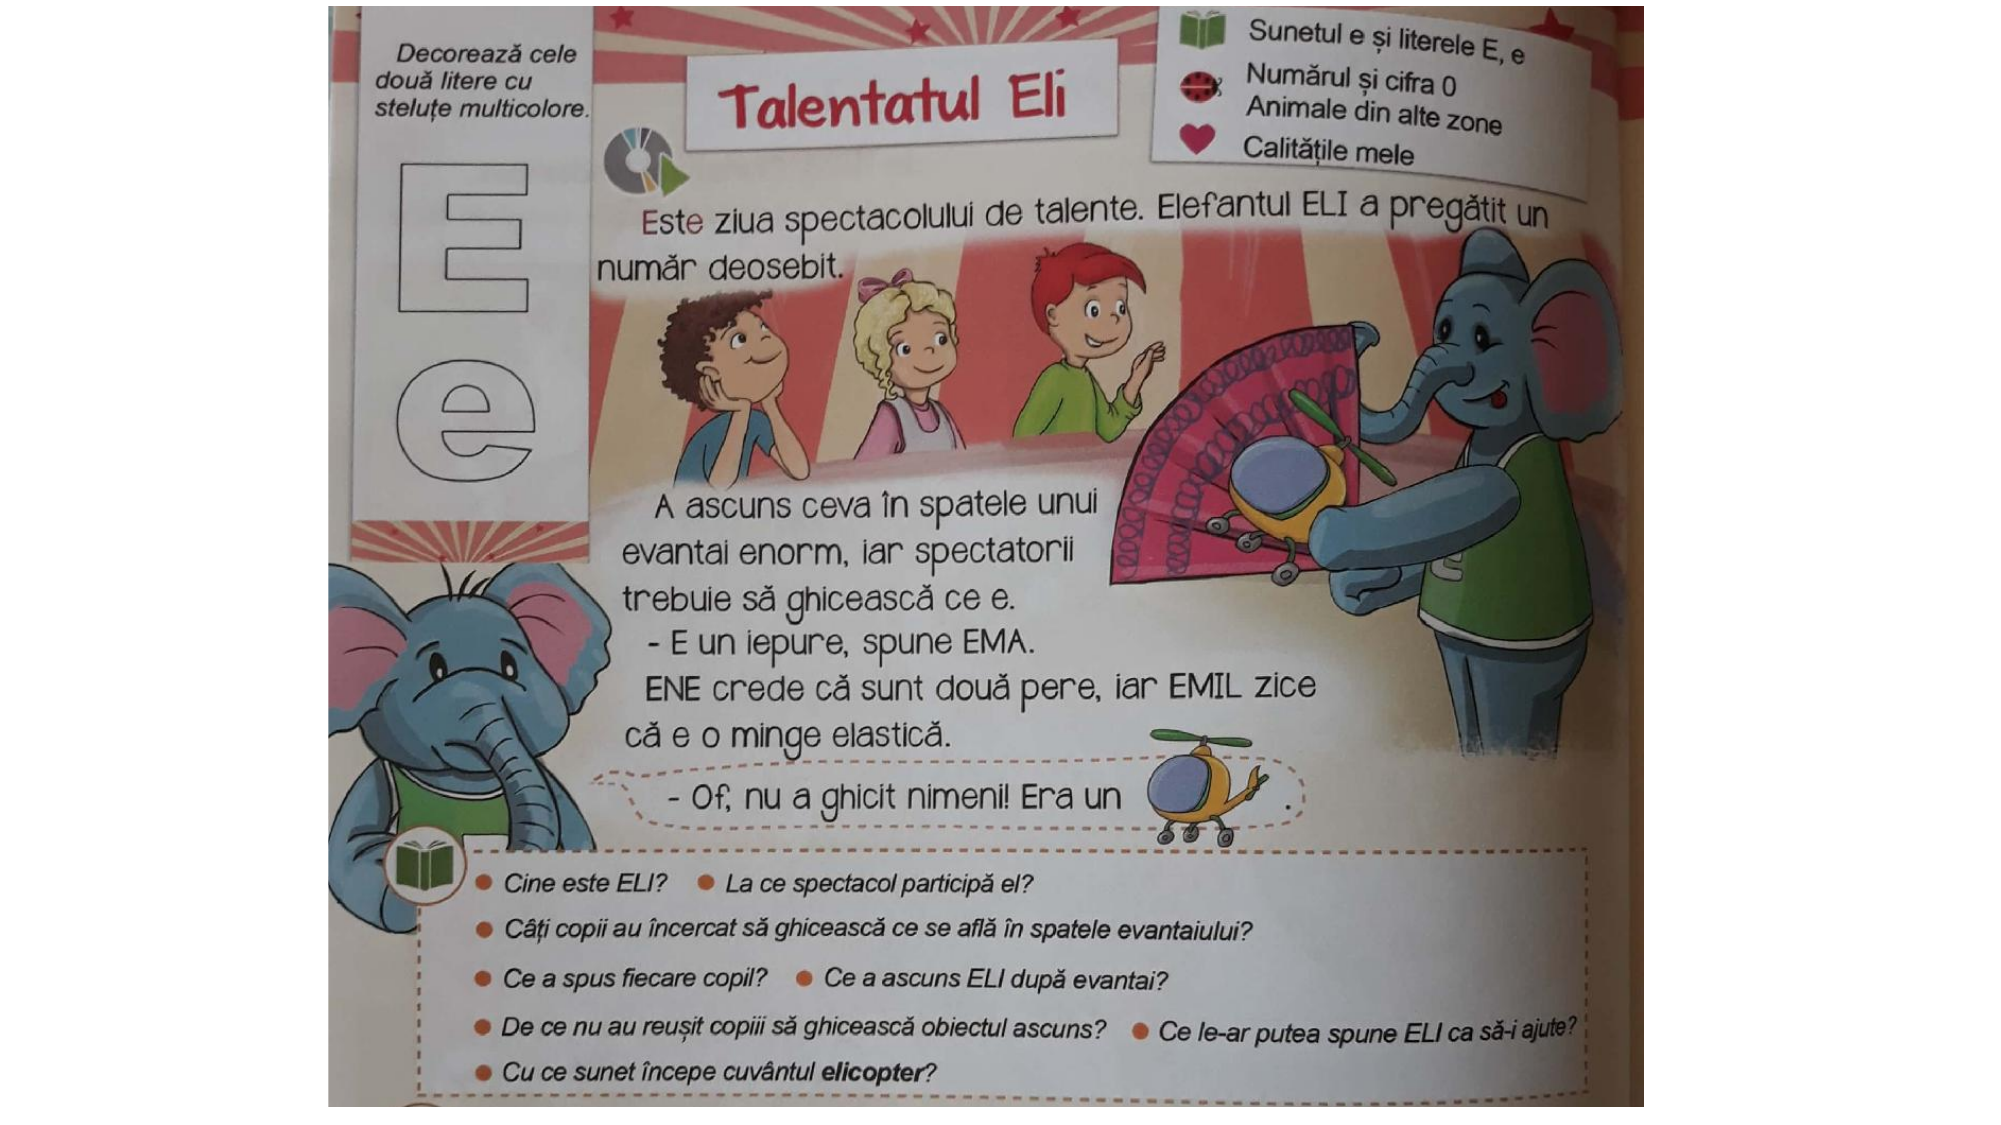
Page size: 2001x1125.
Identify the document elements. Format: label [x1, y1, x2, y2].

list [328, 6, 1644, 1107]
